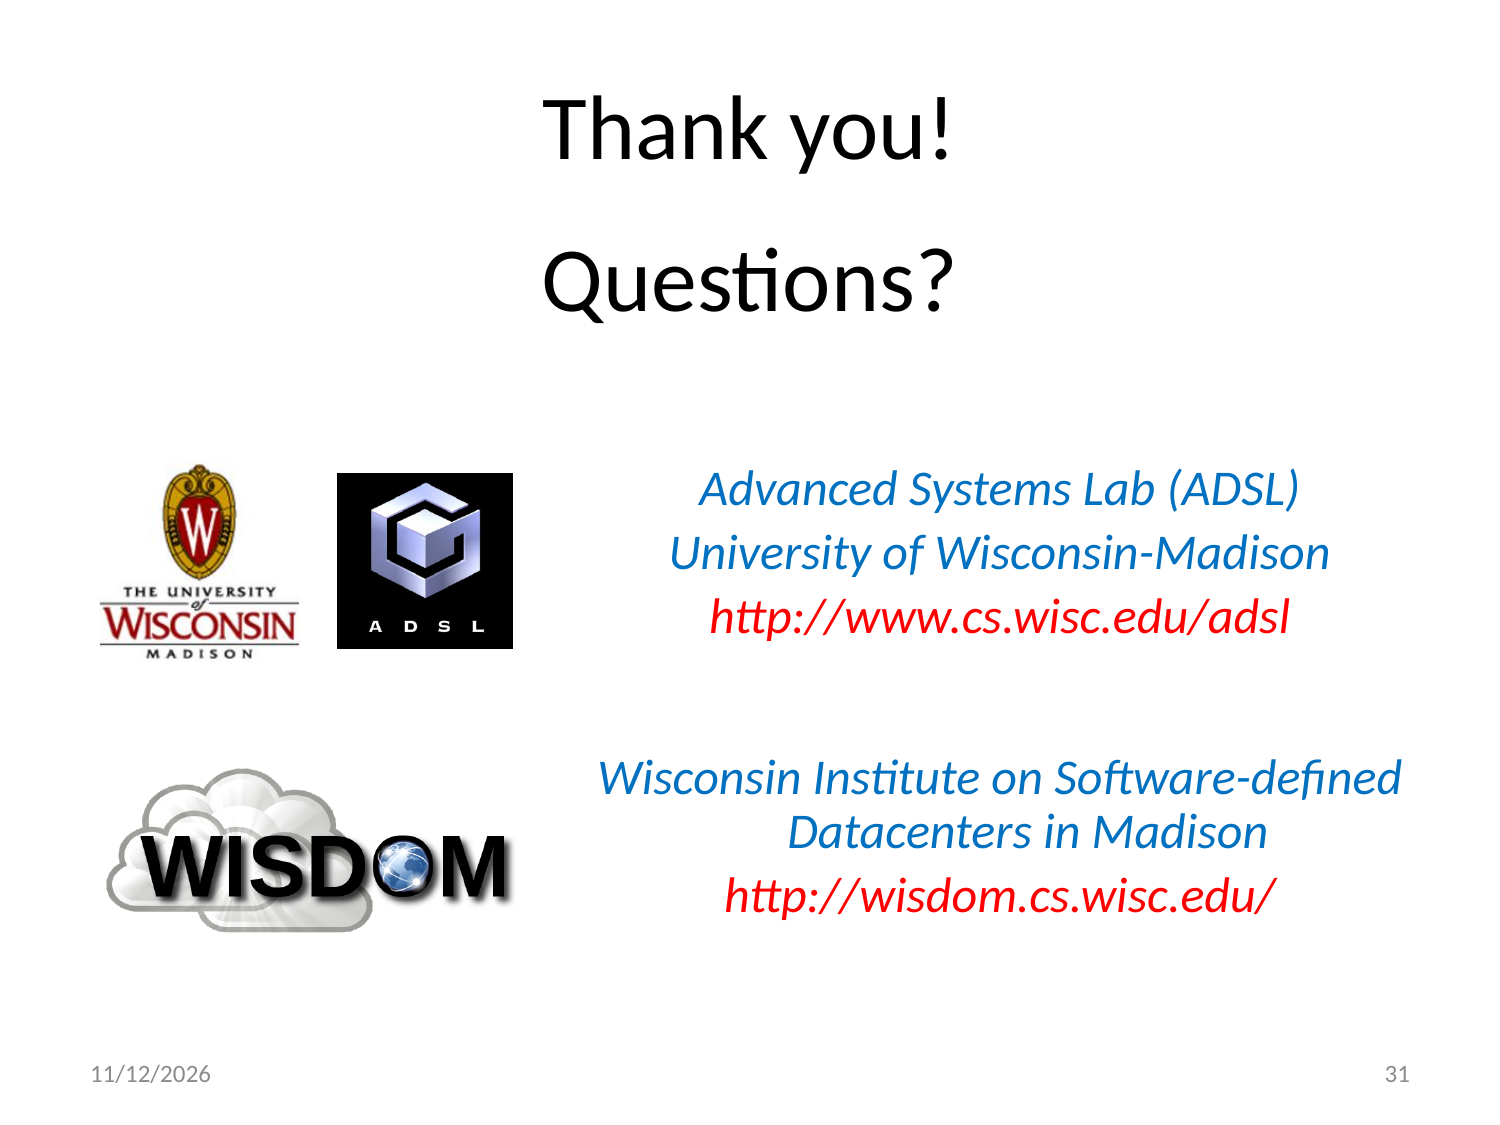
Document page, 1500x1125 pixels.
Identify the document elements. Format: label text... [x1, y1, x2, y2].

text_box Advanced Systems Lab (ADSL) University of Wisconsin-Madison http://www.cs.wisc.edu/adsl [543, 454, 1457, 668]
picture [337, 473, 513, 649]
picture [99, 461, 301, 662]
title Thank you! [75, 45, 1425, 200]
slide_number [75, 1042, 425, 1103]
slide_number 31 [1074, 1042, 1425, 1103]
list Questions? [75, 212, 1425, 1005]
picture [99, 759, 526, 941]
text_box Wisconsin Institute on Software-defined Datacenters in Madison http://wisdom.cs.wisc.edu/ [543, 743, 1457, 957]
